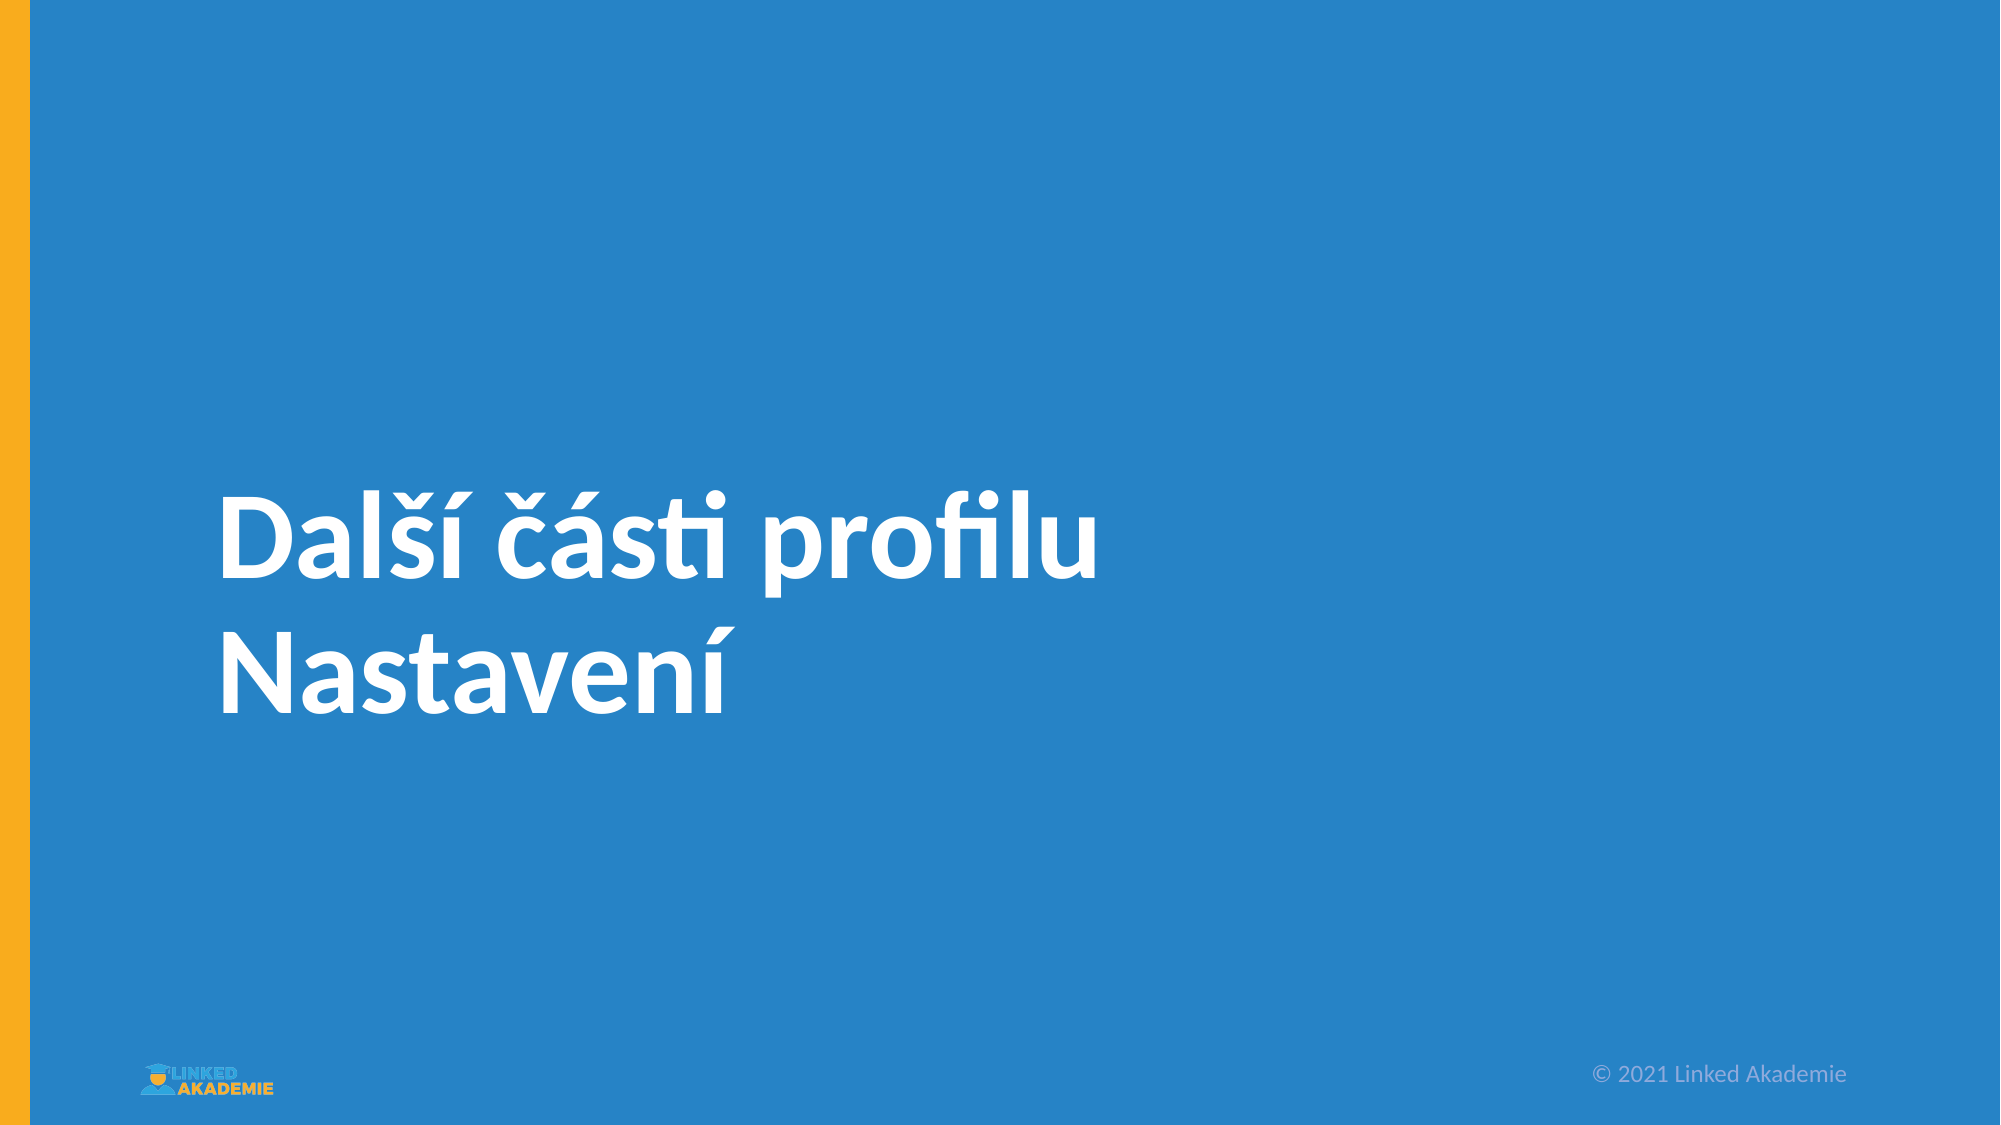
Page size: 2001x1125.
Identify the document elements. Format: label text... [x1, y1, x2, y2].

title Další části profilu Nastavení [201, 280, 1799, 749]
picture [132, 1055, 282, 1102]
picture [0, 0, 30, 1125]
